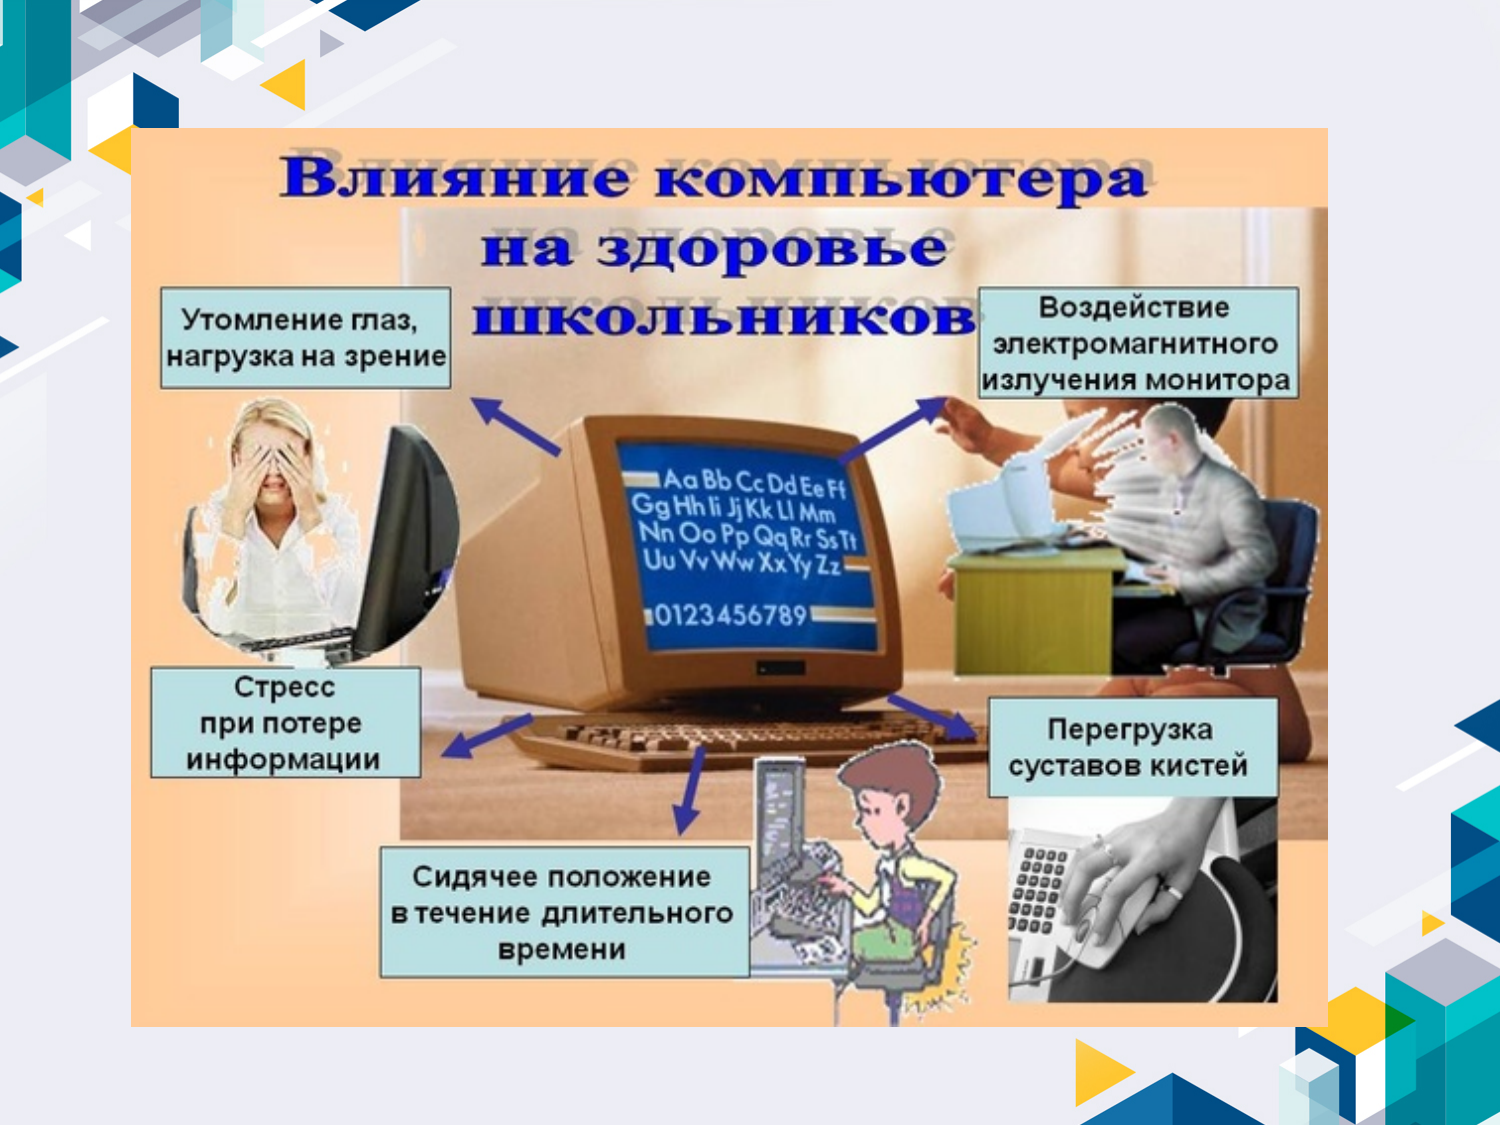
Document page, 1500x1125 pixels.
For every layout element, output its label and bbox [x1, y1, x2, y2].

text_box [133, 655, 1500, 1125]
picture [0, 0, 1500, 1125]
